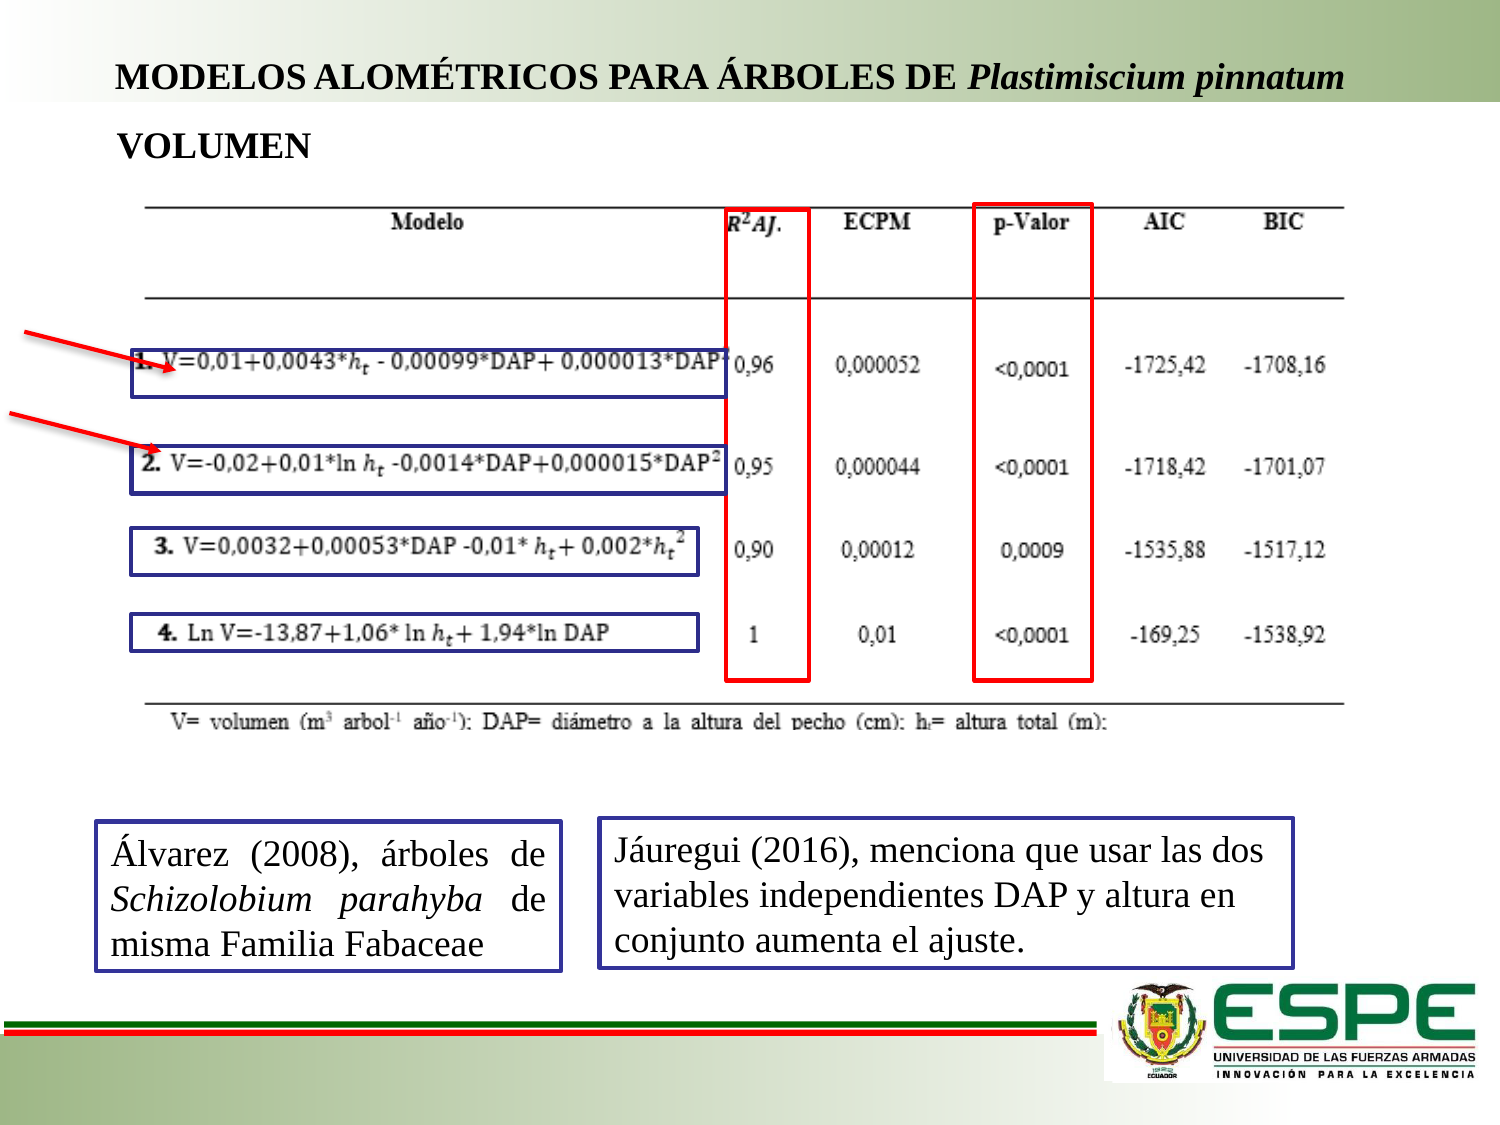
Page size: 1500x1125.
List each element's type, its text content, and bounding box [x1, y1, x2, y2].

text_box VOLUMEN [101, 113, 327, 174]
picture [64, 709, 1115, 731]
text_box Jáuregui (2016), menciona que usar las dos variables independientes DAP y altura en conjunto aumenta el ajuste. [597, 816, 1295, 970]
text_box Álvarez (2008), árboles de Schizolobium parahyba de misma Familia Fabaceae [94, 819, 563, 973]
picture [1104, 975, 1483, 1083]
text_box MODELOS ALOMÉTRICOS PARA ÁRBOLES DE Plastimiscium pinnatum [100, 0, 1500, 105]
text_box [9, 412, 162, 452]
picture [131, 190, 1369, 705]
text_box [24, 331, 177, 371]
